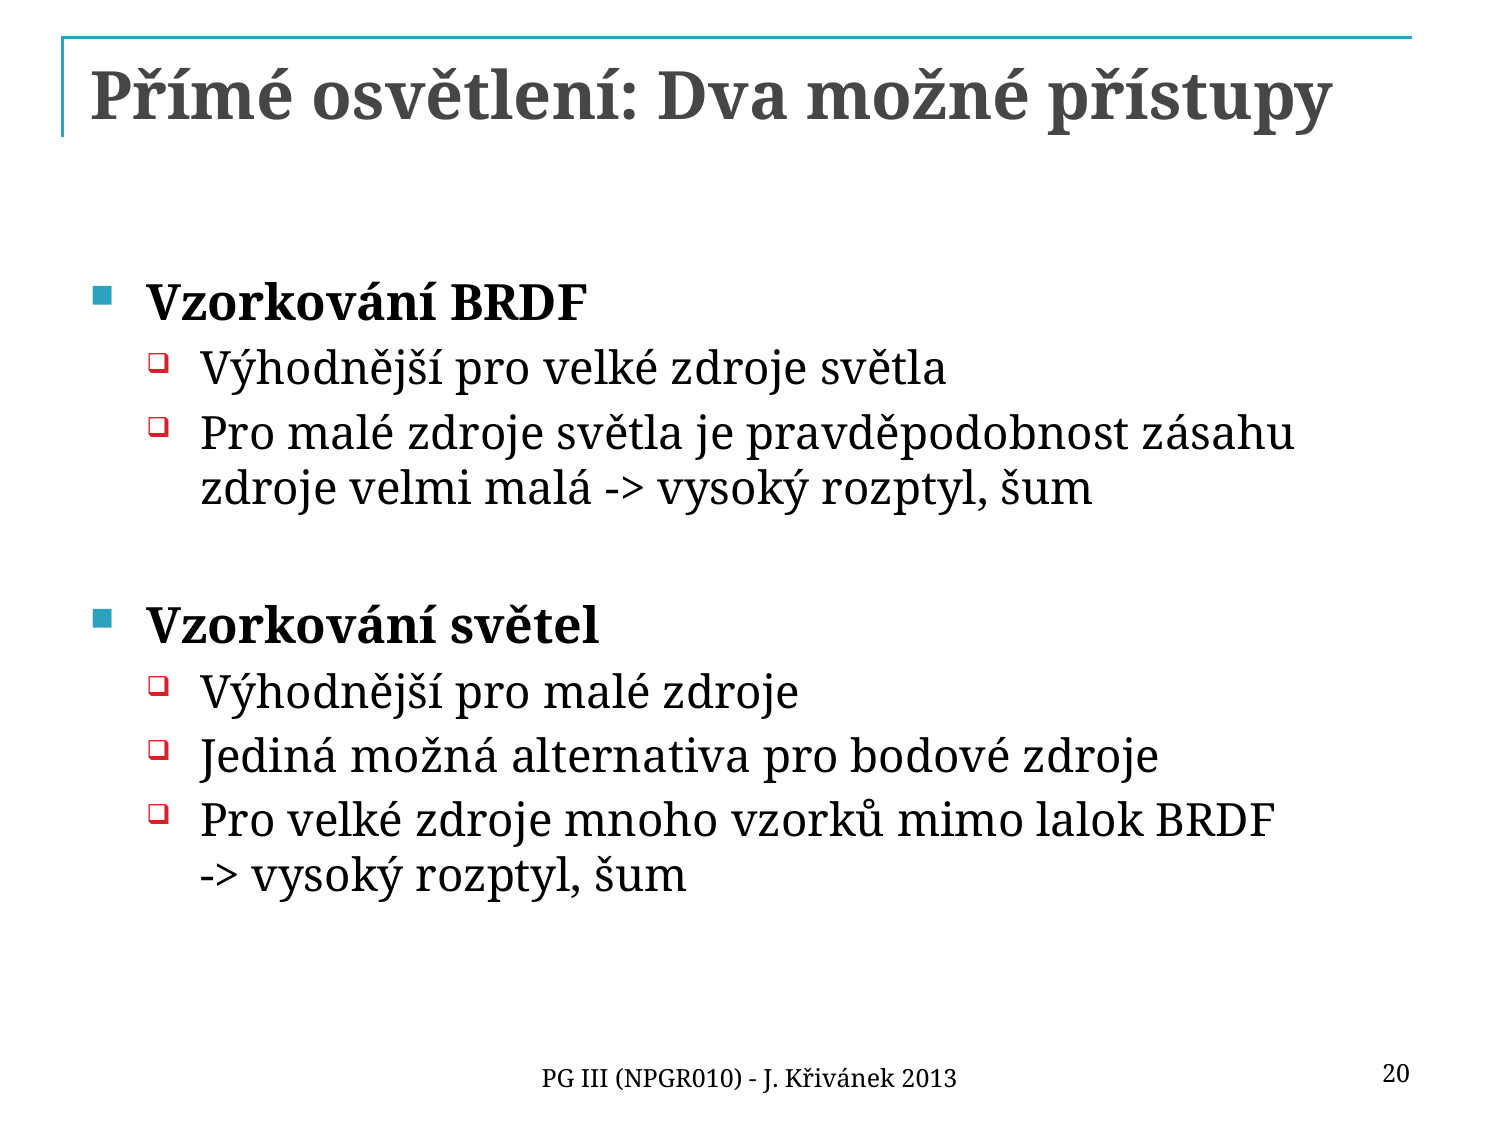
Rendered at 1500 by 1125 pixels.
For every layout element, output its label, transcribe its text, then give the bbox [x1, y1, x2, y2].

list Vzorkování BRDF Výhodnější pro velké zdroje světla Pro malé zdroje světla je pravděpodobnost zásahu zdroje velmi malá -> vysoký rozptyl, šum Vzorkování světel Výhodnější pro malé zdroje Jediná možná alternativa pro bodové zdroje Pro velké zdroje mnoho vzorků mimo lalok BRDF -> vysoký rozptyl, šum [74, 262, 1426, 1006]
slide_number 20 [1074, 1023, 1426, 1100]
footer PG III (NPGR010) - J. Křivánek 2013 [512, 1024, 988, 1101]
title Přímé osvětlení: Dva možné přístupy [74, 45, 1426, 233]
